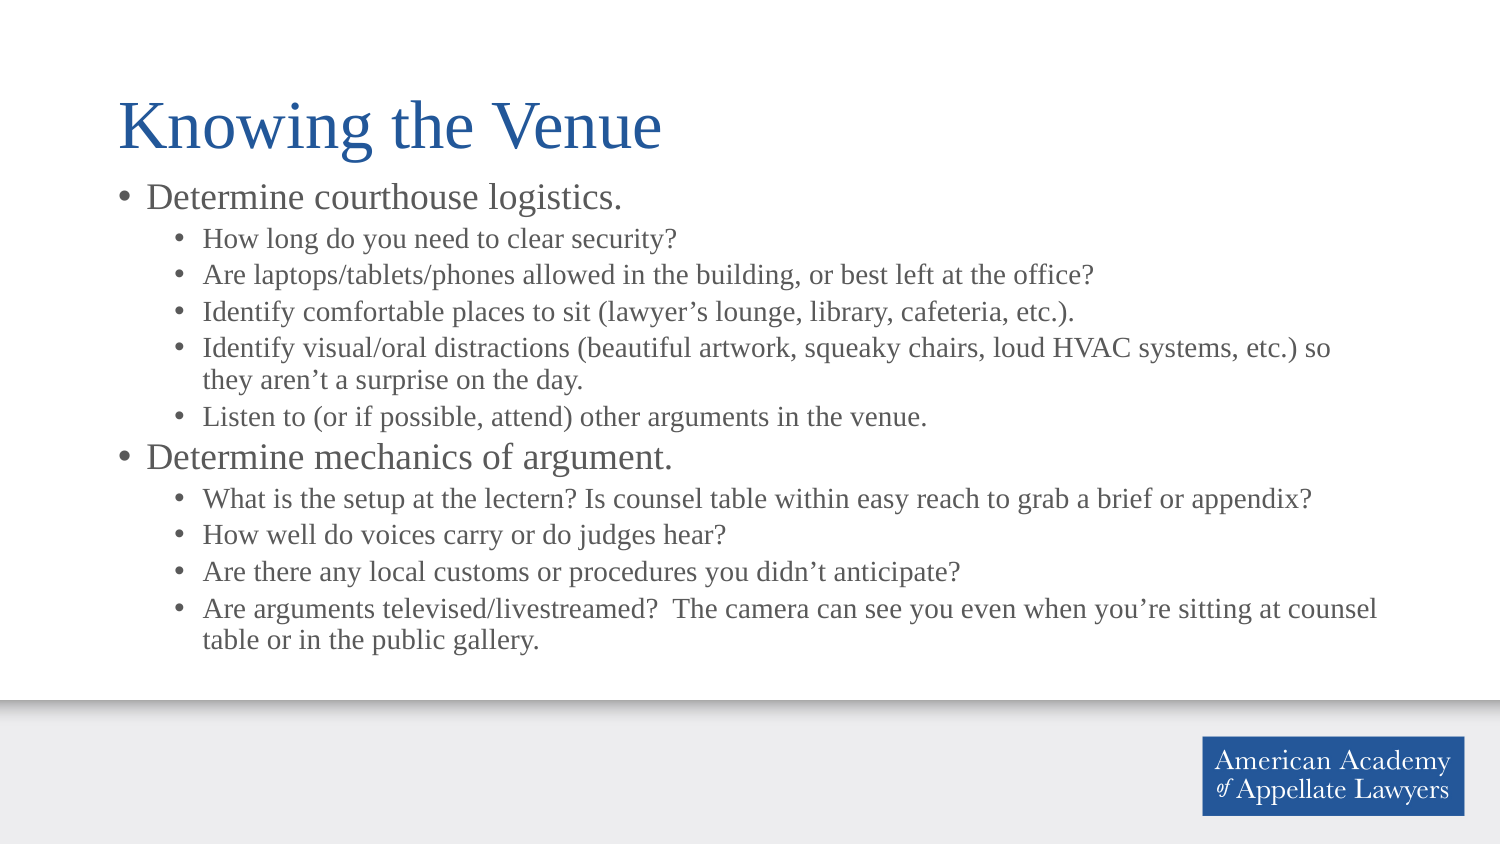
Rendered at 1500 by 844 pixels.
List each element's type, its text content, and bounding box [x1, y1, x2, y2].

picture [0, 0, 1500, 844]
list Determine courthouse logistics. How long do you need to clear security? Are laptops/tablets/phones allowed in the building, or best left at the office? Identify comfortable places to sit (lawyer’s lounge, library, cafeteria, etc.). Identify visual/oral distractions (beautiful artwork, squeaky chairs, loud HVAC systems, etc.) so they aren’t a surprise on the day. Listen to (or if possible, attend) other arguments in the venue. Determine mechanics of argument. What is the setup at the lectern? Is counsel table within easy reach to grab a brief or appendix? How well do voices carry or do judges hear? Are there any local customs or procedures you didn’t anticipate? Are arguments televised/livestreamed? The camera can see you even when you’re sitting at counsel table or in the public gallery. [103, 169, 1397, 689]
title Knowing the Venue [103, 44, 1397, 169]
